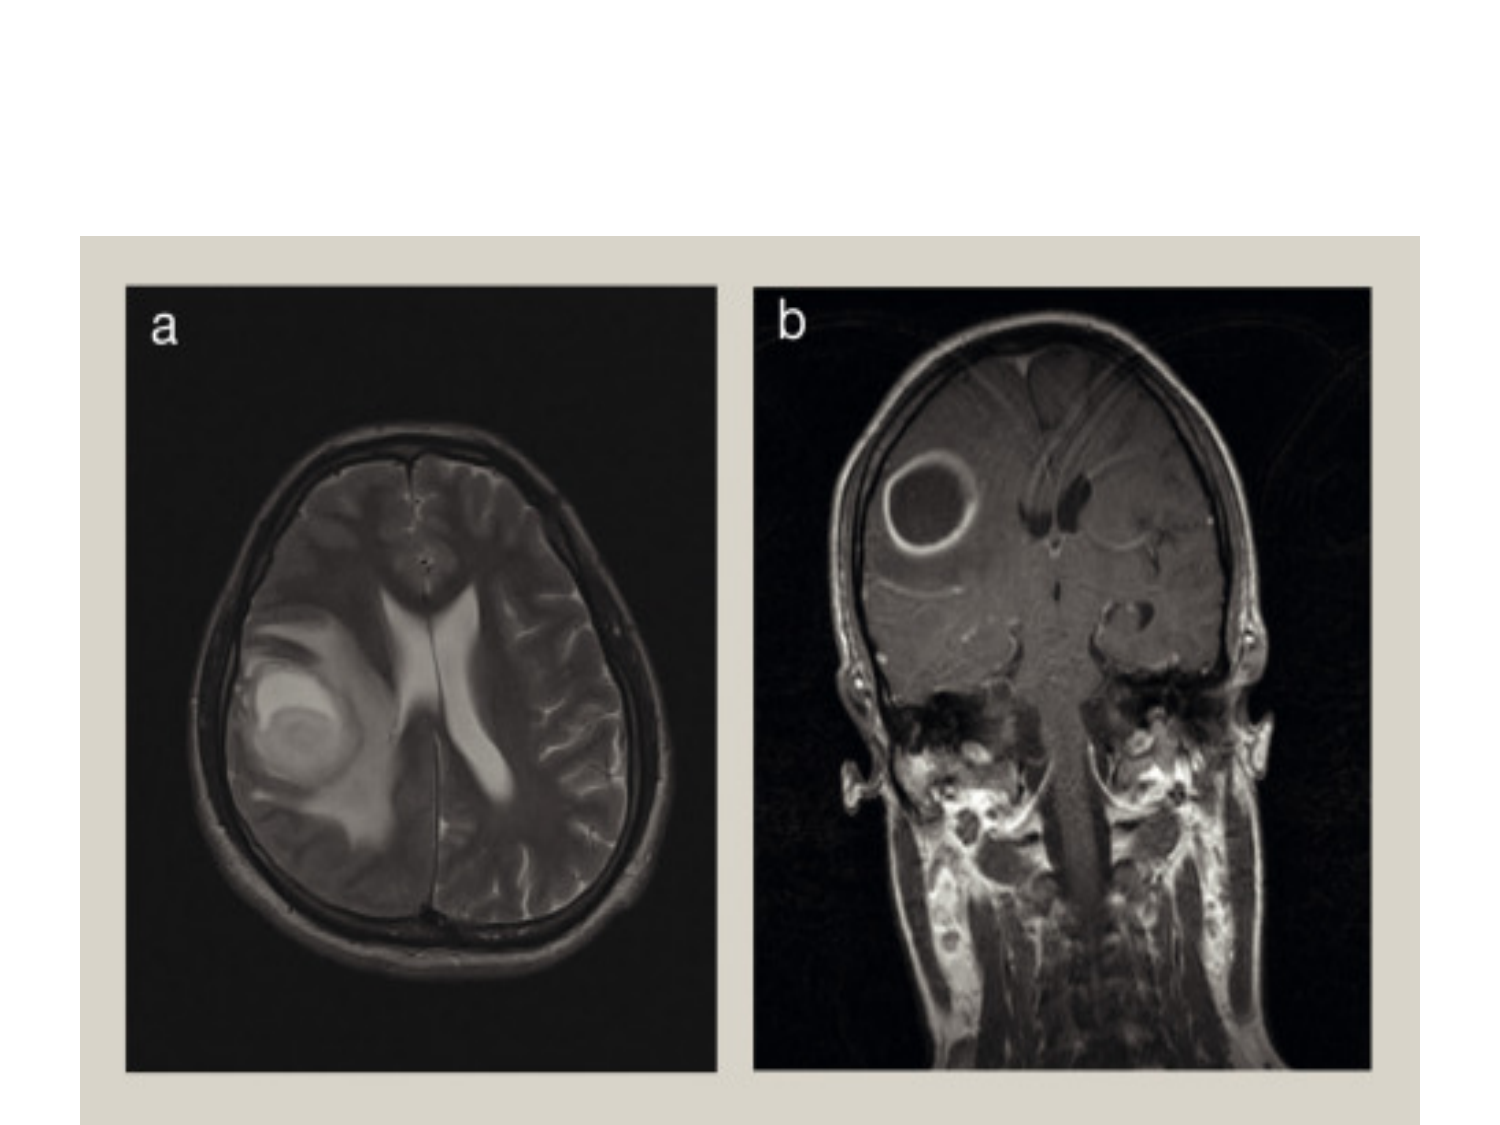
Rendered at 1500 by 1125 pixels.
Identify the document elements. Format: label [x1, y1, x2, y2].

list [79, 236, 1421, 1125]
